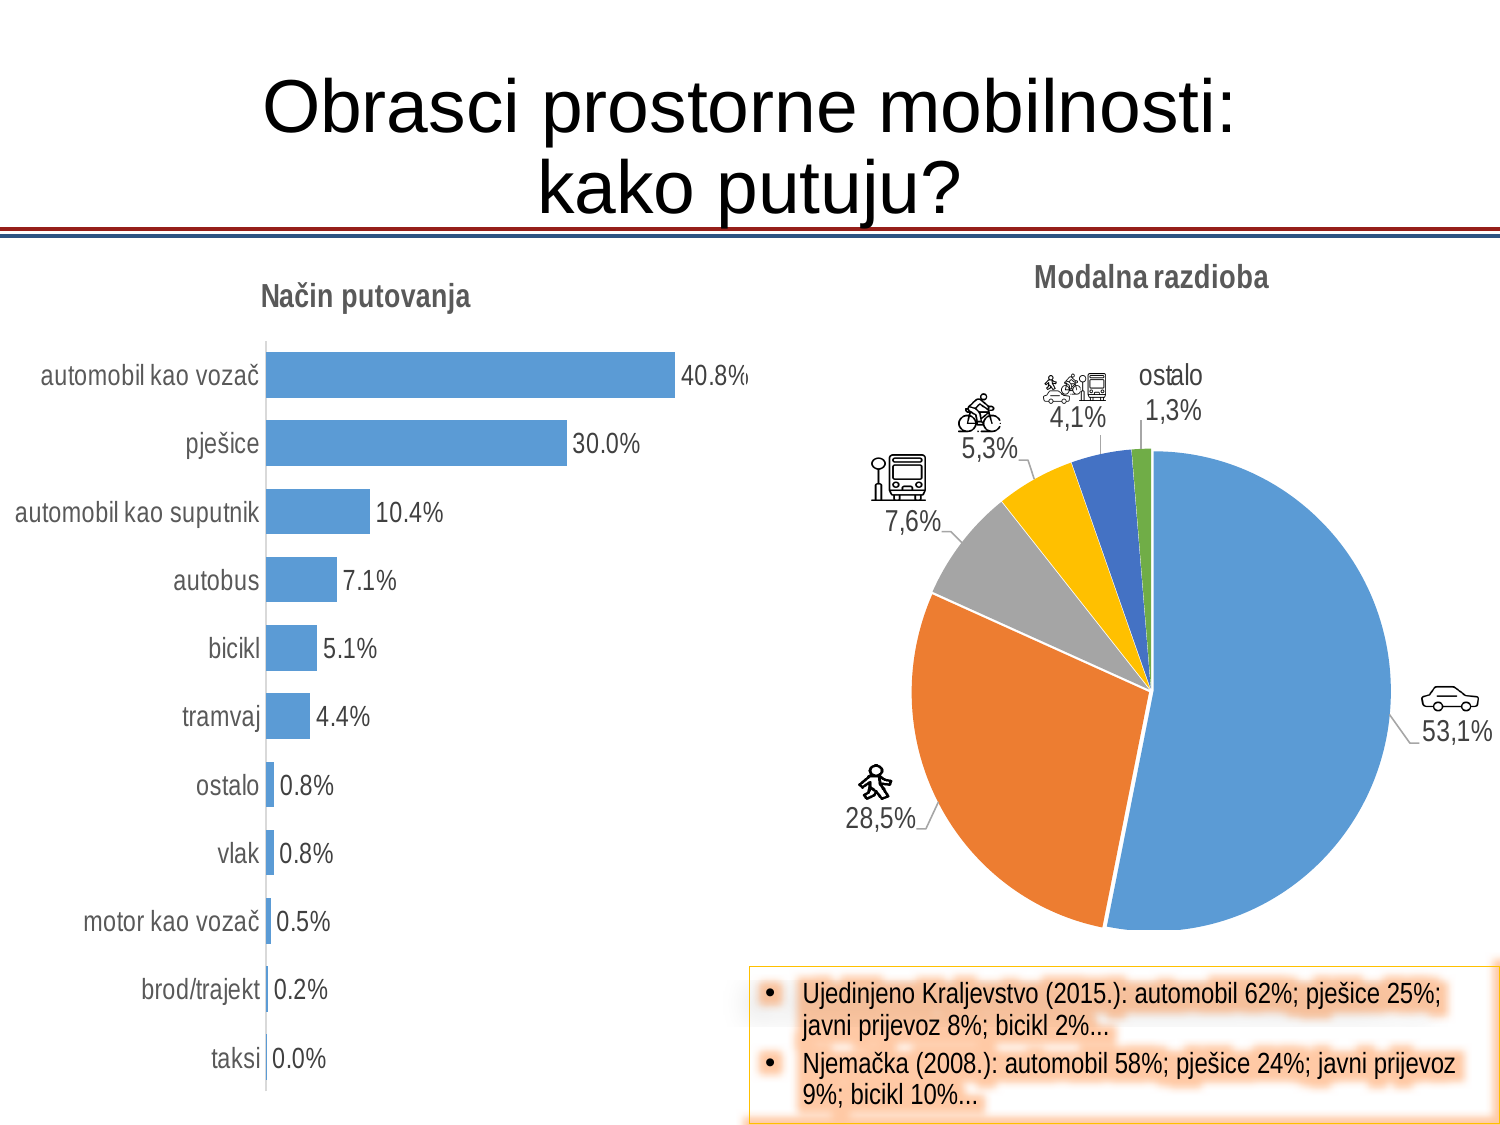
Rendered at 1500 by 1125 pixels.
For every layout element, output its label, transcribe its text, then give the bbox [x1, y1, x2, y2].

picture [744, 260, 1500, 930]
title Obrasci prostorne mobilnosti: kako putuju? [103, 59, 1397, 260]
text_box Ujedinjeno Kraljevstvo (2015.): automobil 62%; pješice 25%; javni prijevoz 8%; bicikl 2%... Njemačka (2008.): automobil 58%; pješice 24%; javni prijevoz 9%; bicikl 10%... [749, 966, 1500, 1124]
chart [0, 240, 750, 1109]
